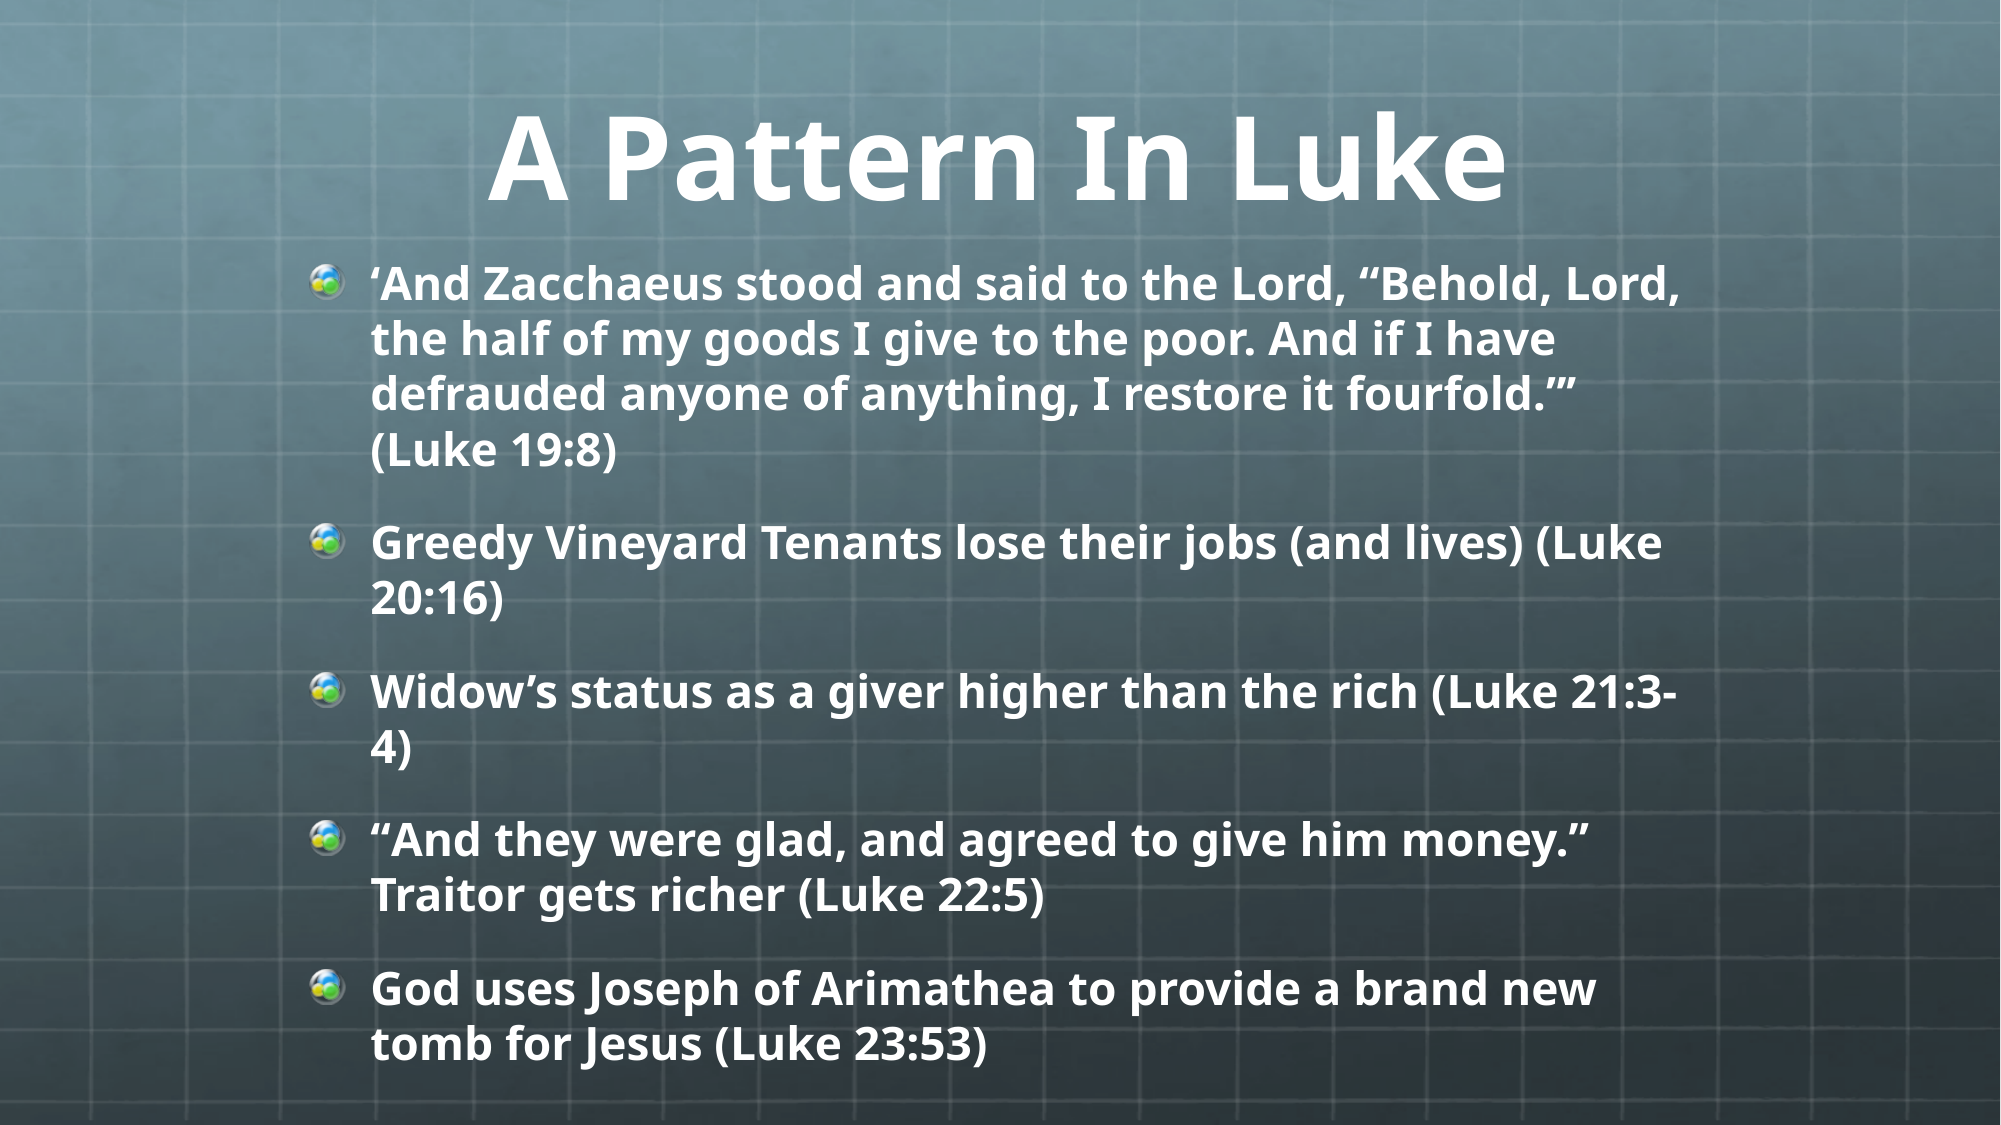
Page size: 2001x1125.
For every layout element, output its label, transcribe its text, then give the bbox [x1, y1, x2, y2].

title A Pattern In Luke [170, 17, 1829, 289]
picture [0, 0, 2000, 1125]
list ‘And Zacchaeus stood and said to the Lord, “Behold, Lord, the half of my goods I give to the poor. And if I have defrauded anyone of anything, I restore it fourfold.”’ (Luke 19:8) Greedy Vineyard Tenants lose their jobs (and lives) (Luke 20:16) Widow’s status as a giver higher than the rich (Luke 21:3-4) “And they were glad, and agreed to give him money.” Traitor gets richer (Luke 22:5) God uses Joseph of Arimathea to provide a brand new tomb for Jesus (Luke 23:53) [294, 247, 1700, 1084]
